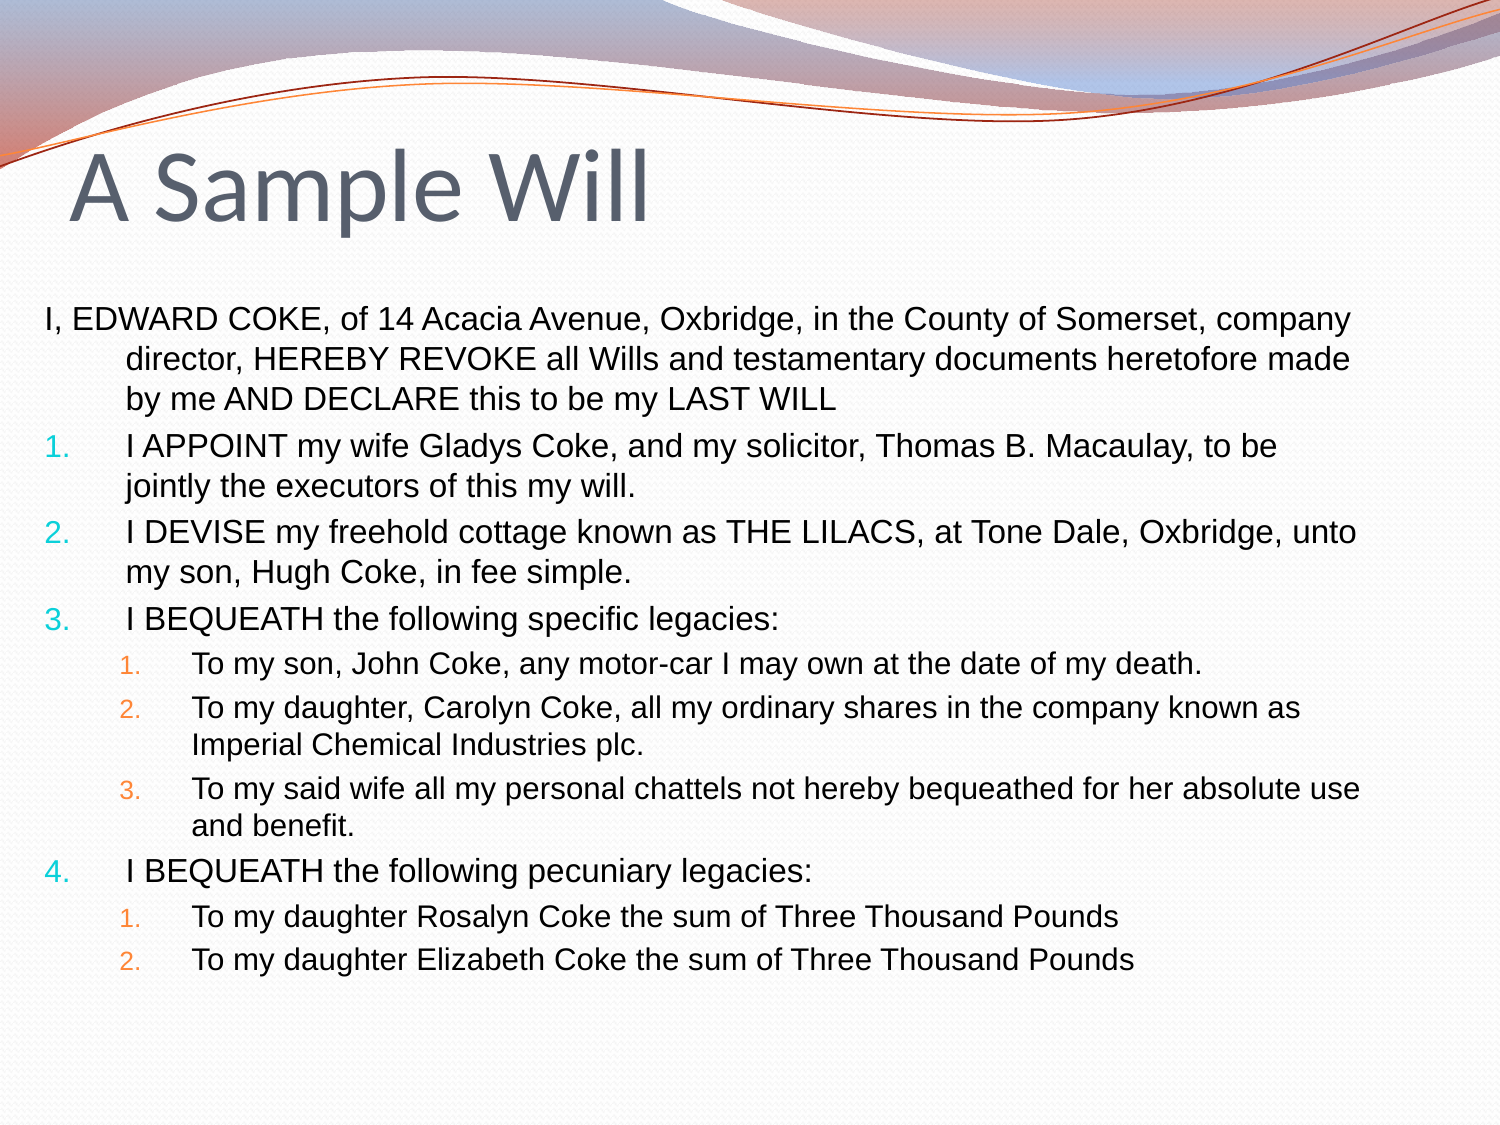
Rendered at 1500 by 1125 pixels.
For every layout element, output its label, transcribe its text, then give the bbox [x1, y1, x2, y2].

list I, EDWARD COKE, of 14 Acacia Avenue, Oxbridge, in the County of Somerset, company director, HEREBY REVOKE all Wills and testamentary documents heretofore made by me AND DECLARE this to be my LAST WILL I APPOINT my wife Gladys Coke, and my solicitor, Thomas B. Macaulay, to be jointly the executors of this my will. I DEVISE my freehold cottage known as THE LILACS, at Tone Dale, Oxbridge, unto my son, Hugh Coke, in fee simple. I BEQUEATH the following specific legacies: To my son, John Coke, any motor-car I may own at the date of my death. To my daughter, Carolyn Coke, all my ordinary shares in the company known as Imperial Chemical Industries plc. To my said wife all my personal chattels not hereby bequeathed for her absolute use and benefit. I BEQUEATH the following pecuniary legacies: To my daughter Rosalyn Coke the sum of Three Thousand Pounds To my daughter Elizabeth Coke the sum of Three Thousand Pounds [29, 243, 1380, 1060]
title A Sample Will [69, 54, 1258, 243]
